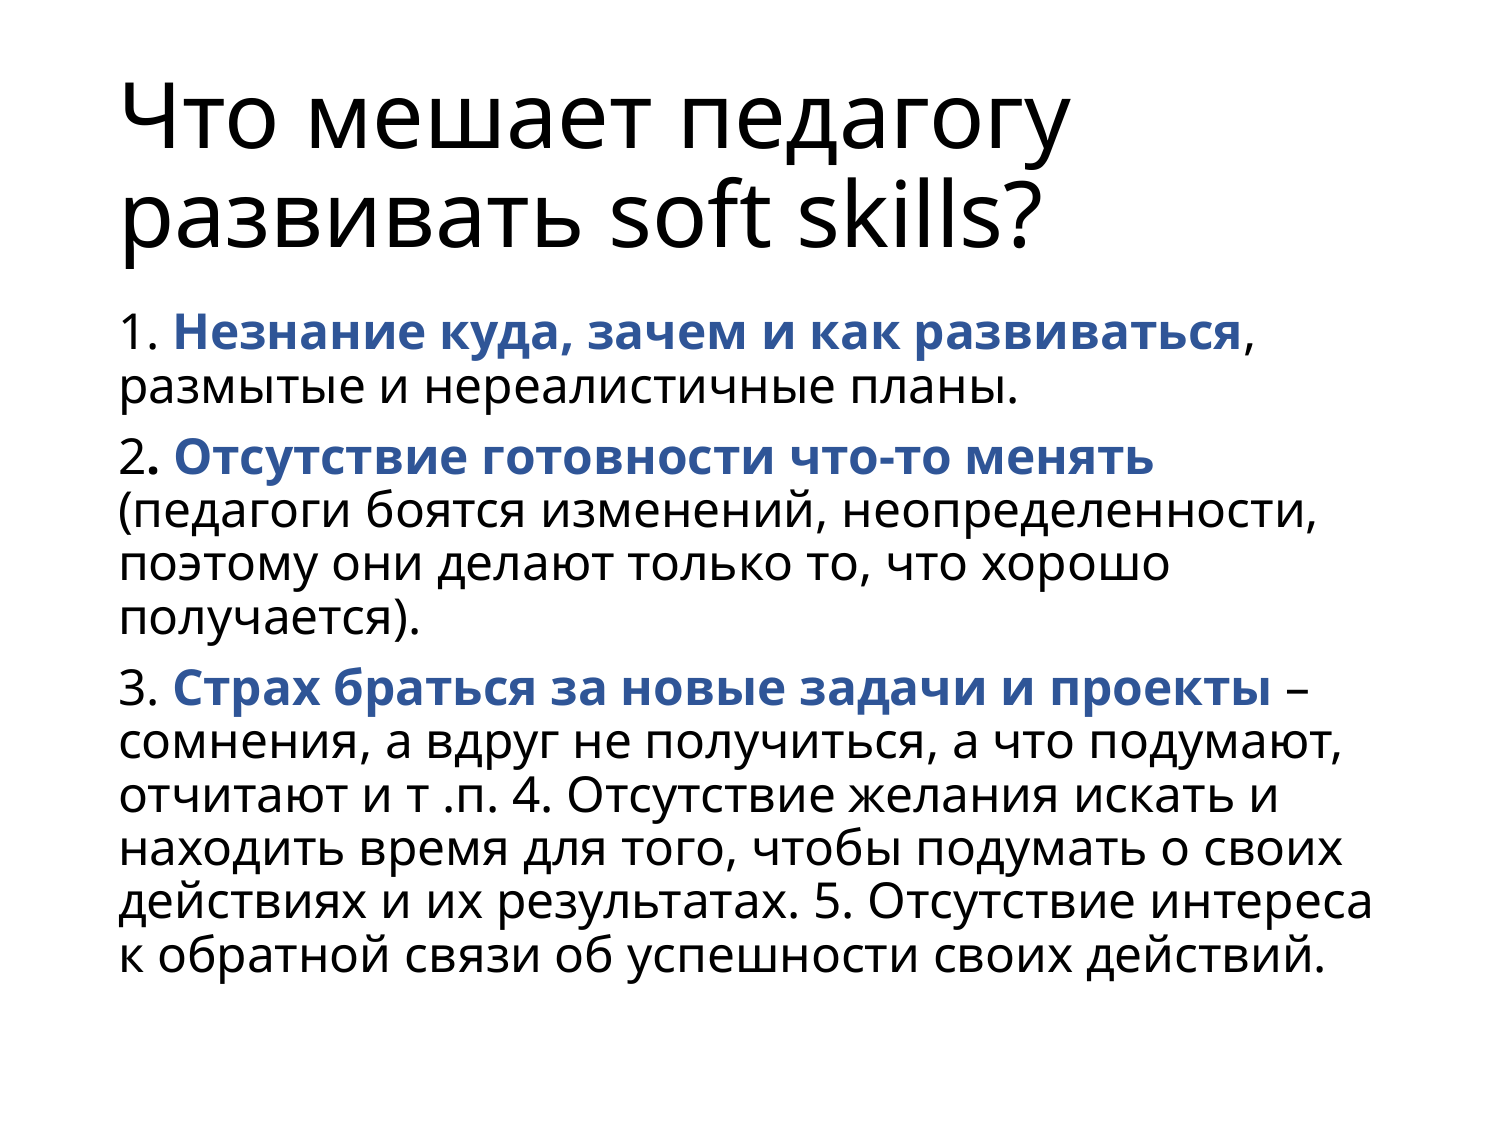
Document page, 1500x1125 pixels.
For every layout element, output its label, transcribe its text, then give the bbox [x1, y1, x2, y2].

list 1. Незнание куда, зачем и как развиваться, размытые и нереалистичные планы. 2. Отсутствие готовности что-то менять (педагоги боятся изменений, неопределенности, поэтому они делают только то, что хорошо получается). 3. Страх браться за новые задачи и проекты – сомнения, а вдруг не получиться, а что подумают, отчитают и т .п. 4. Отсутствие желания искать и находить время для того, чтобы подумать о своих действиях и их результатах. 5. Отсутствие интереса к обратной связи об успешности своих действий. [103, 299, 1397, 1014]
title Что мешает педагогу развивать soft skills? [103, 59, 1397, 278]
